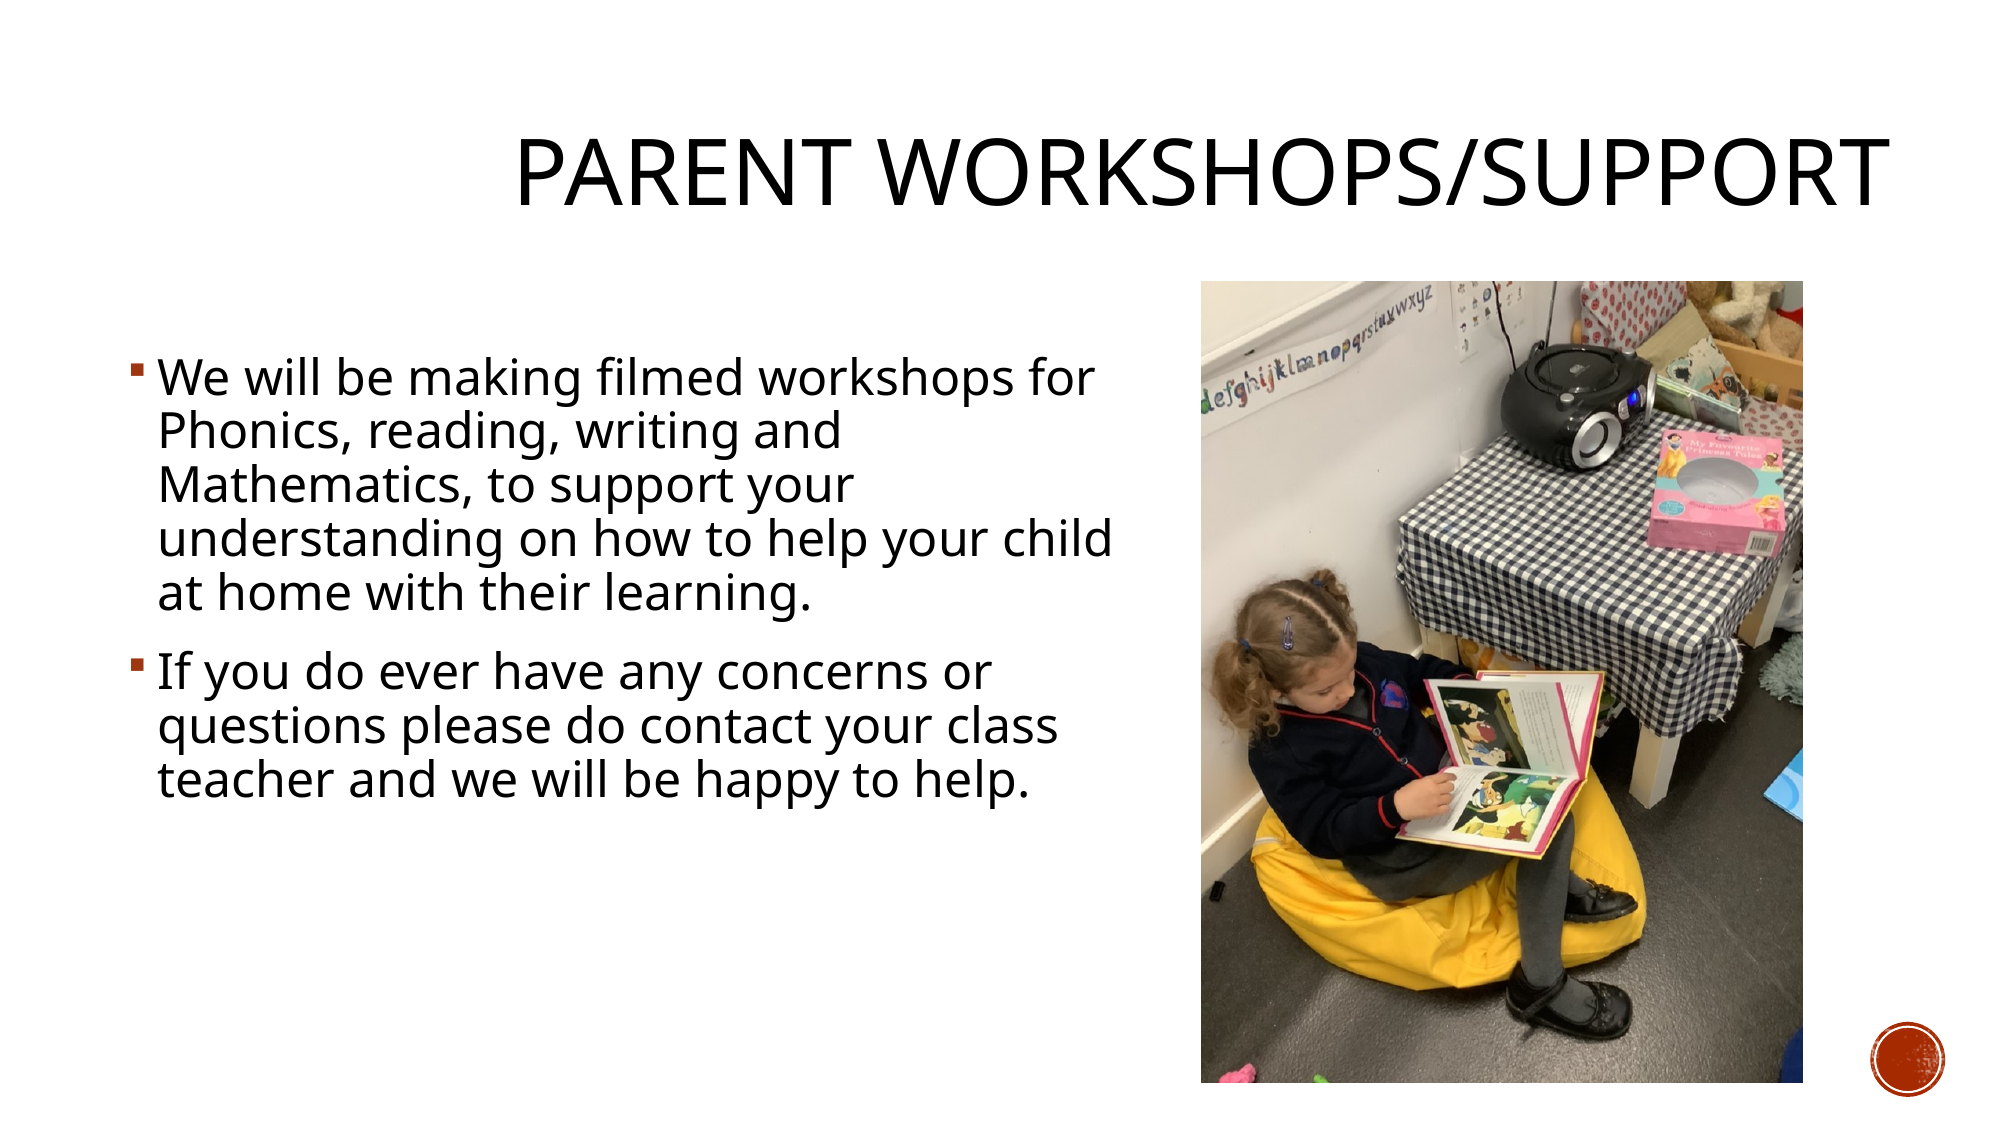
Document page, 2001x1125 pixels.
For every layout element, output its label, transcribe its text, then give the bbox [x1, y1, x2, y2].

picture [1201, 281, 1803, 1083]
list We will be making filmed workshops for Phonics, reading, writing and Mathematics, to support your understanding on how to help your child at home with their learning. If you do ever have any concerns or questions please do contact your class teacher and we will be happy to help. [112, 344, 1150, 1021]
title Parent workshops/support [495, 69, 1908, 282]
